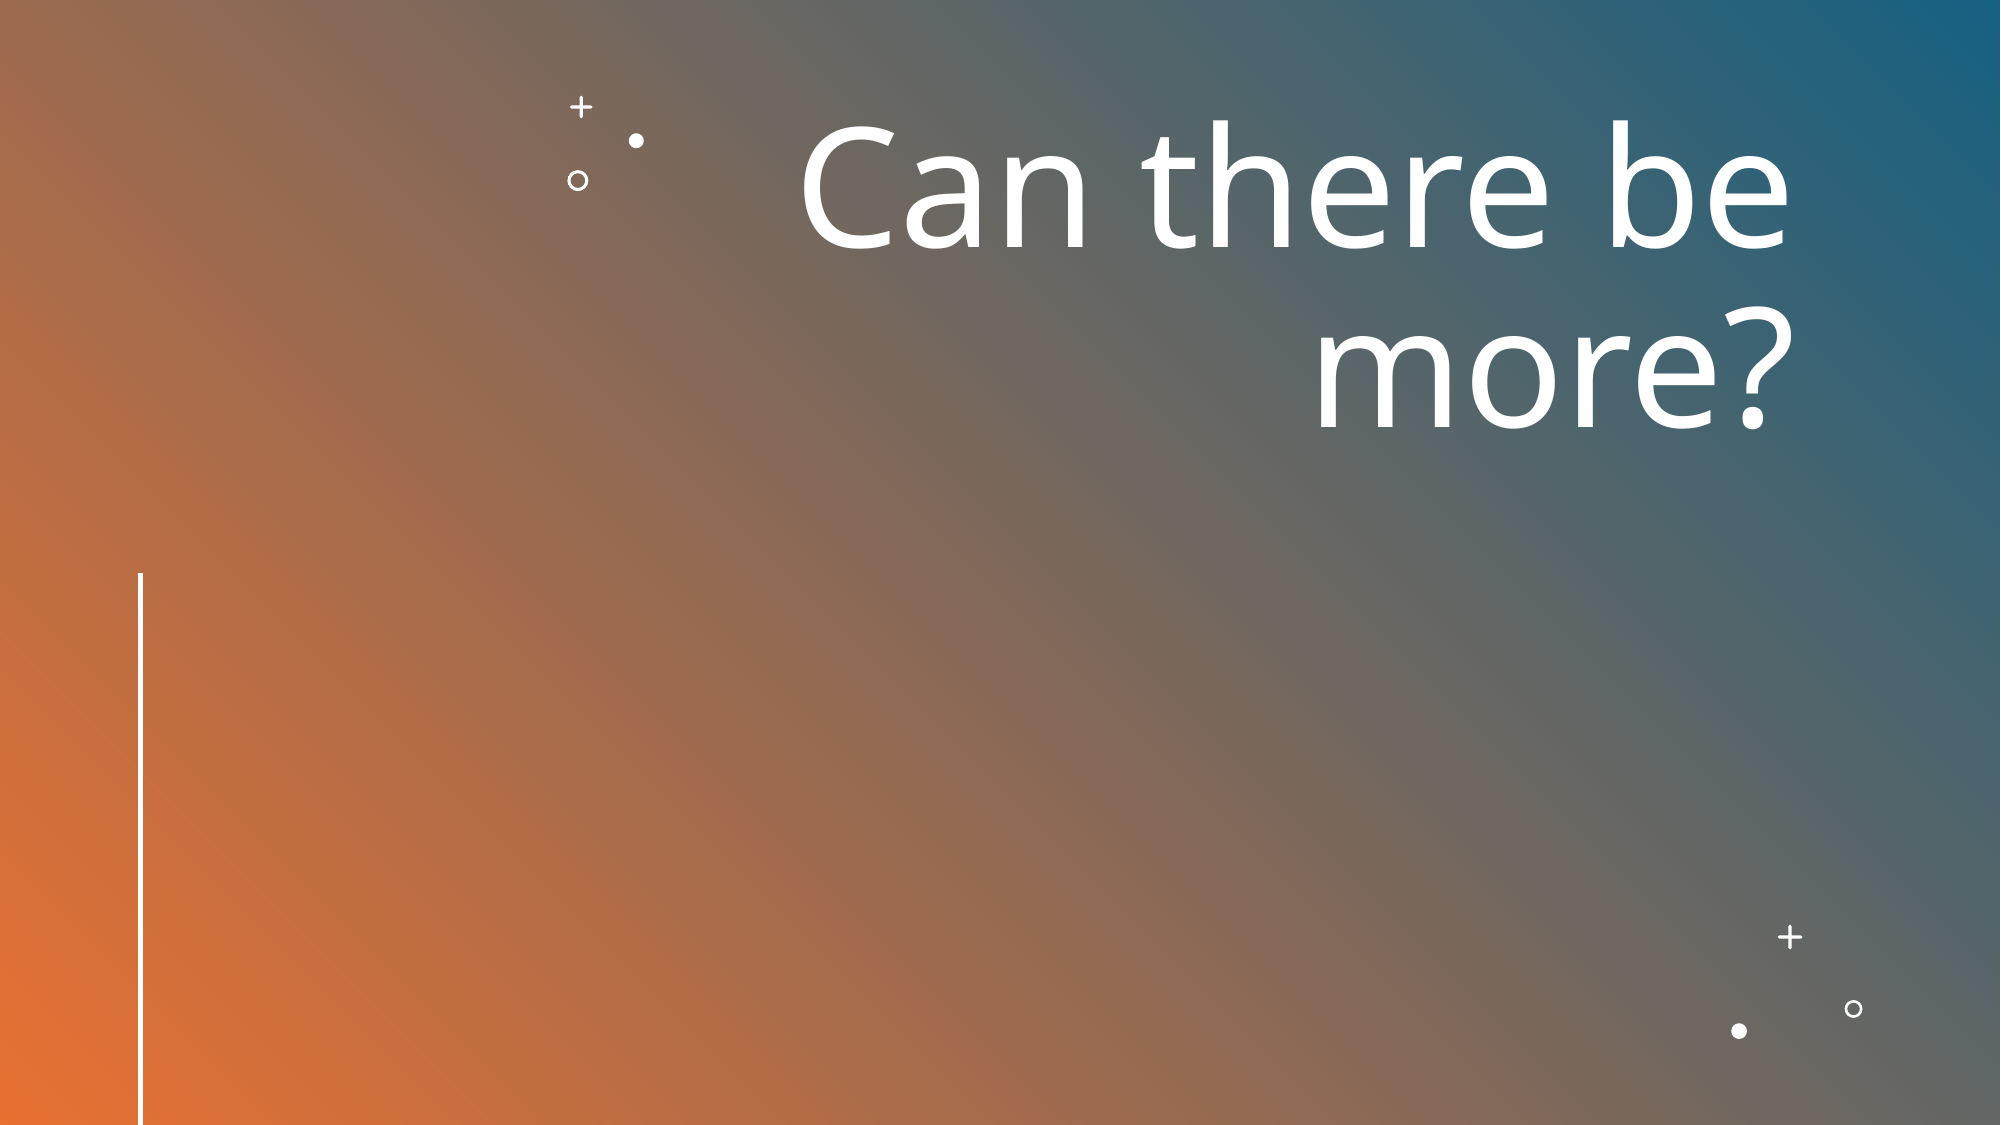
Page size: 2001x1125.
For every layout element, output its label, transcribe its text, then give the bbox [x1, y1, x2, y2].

text_box [1731, 1023, 1747, 1039]
text_box [1777, 924, 1803, 950]
title Can there be more? [636, 95, 1812, 779]
text_box [628, 133, 644, 149]
text_box [1844, 1000, 1863, 1018]
text_box [569, 95, 593, 119]
text_box [0, 0, 2000, 1125]
text_box [567, 170, 589, 192]
